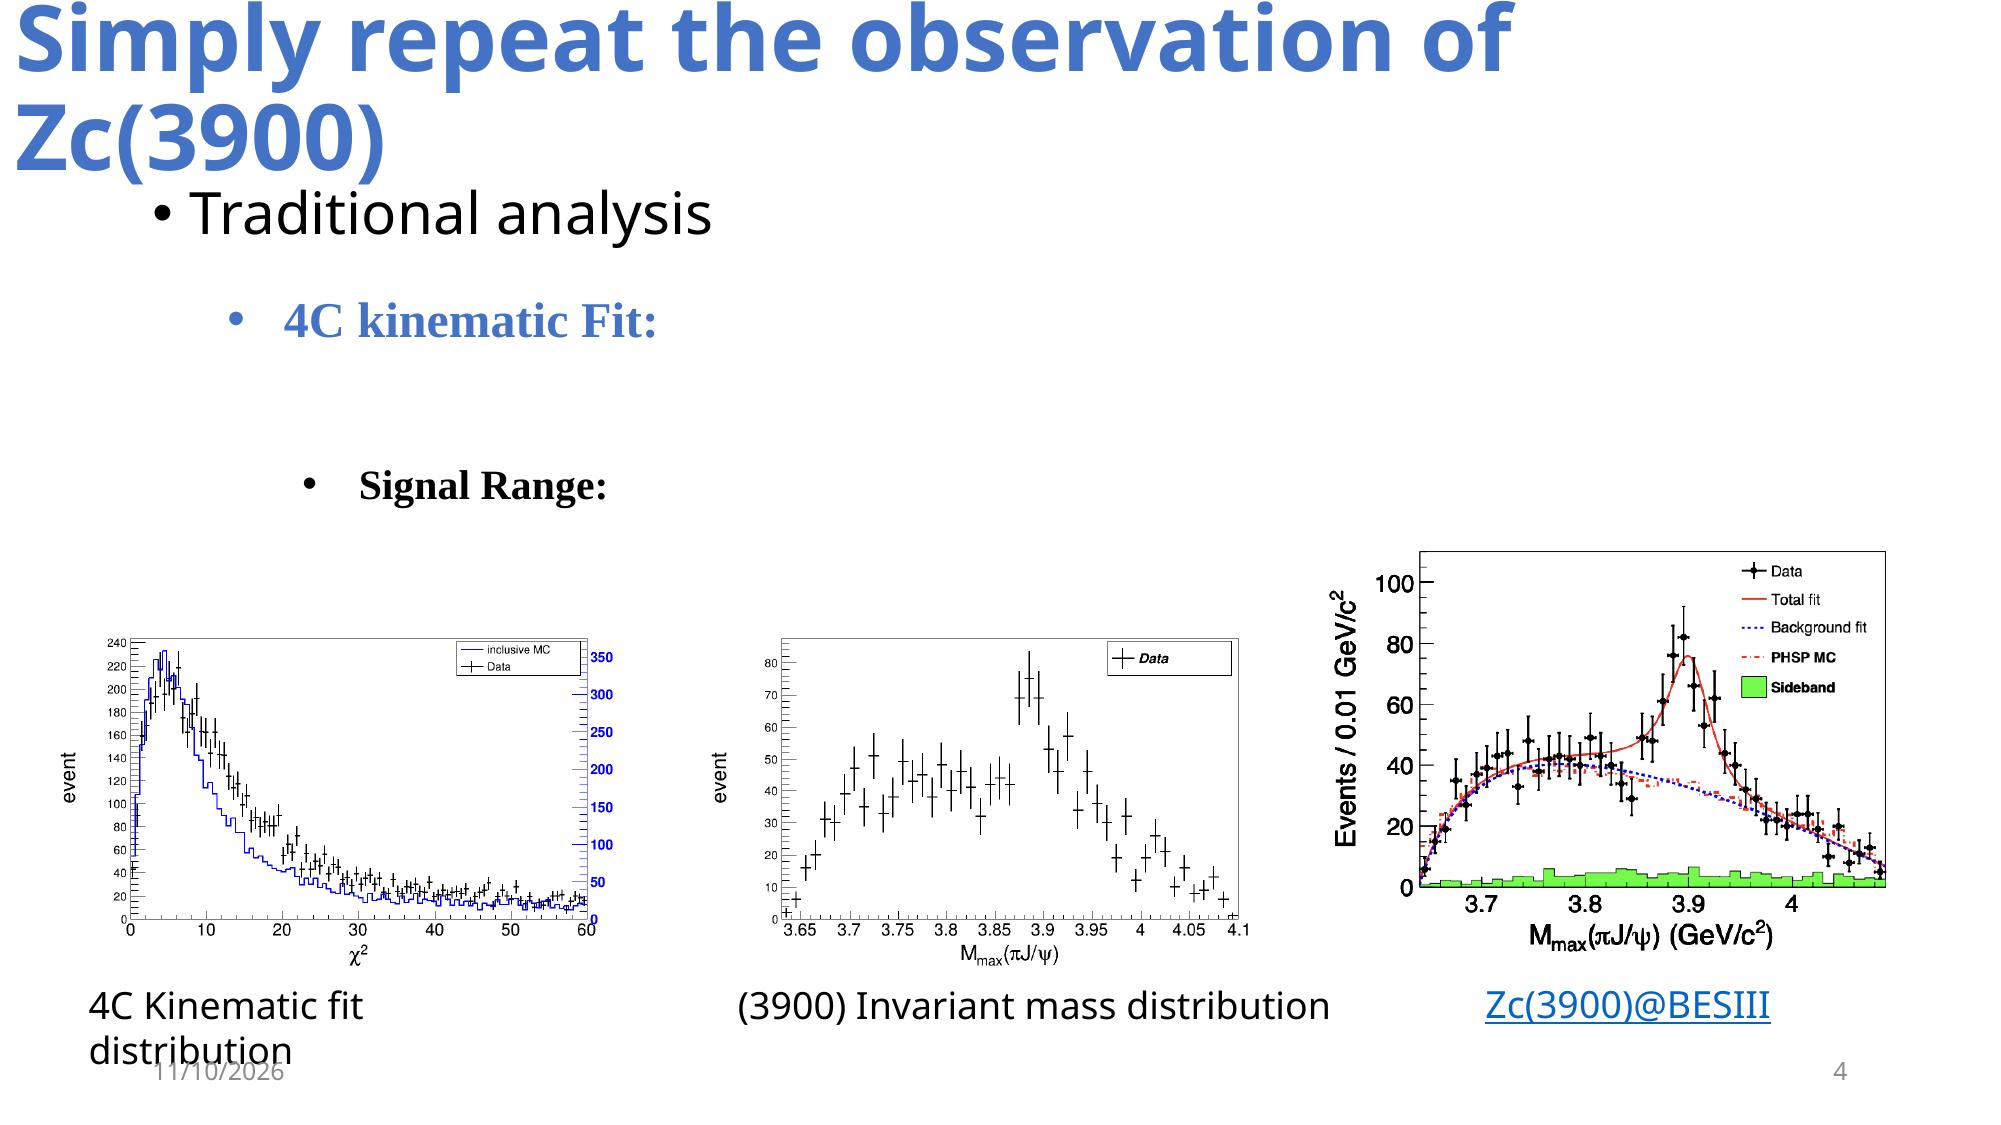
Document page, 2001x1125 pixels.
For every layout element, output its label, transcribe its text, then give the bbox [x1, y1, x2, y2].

text_box Zc(3900)@BESIII [1470, 975, 1786, 1040]
text_box Simply repeat the observation of Zc(3900) [0, 0, 1725, 201]
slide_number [137, 1042, 588, 1103]
picture [0, 495, 1954, 975]
slide_number 4 [1412, 1042, 1863, 1103]
